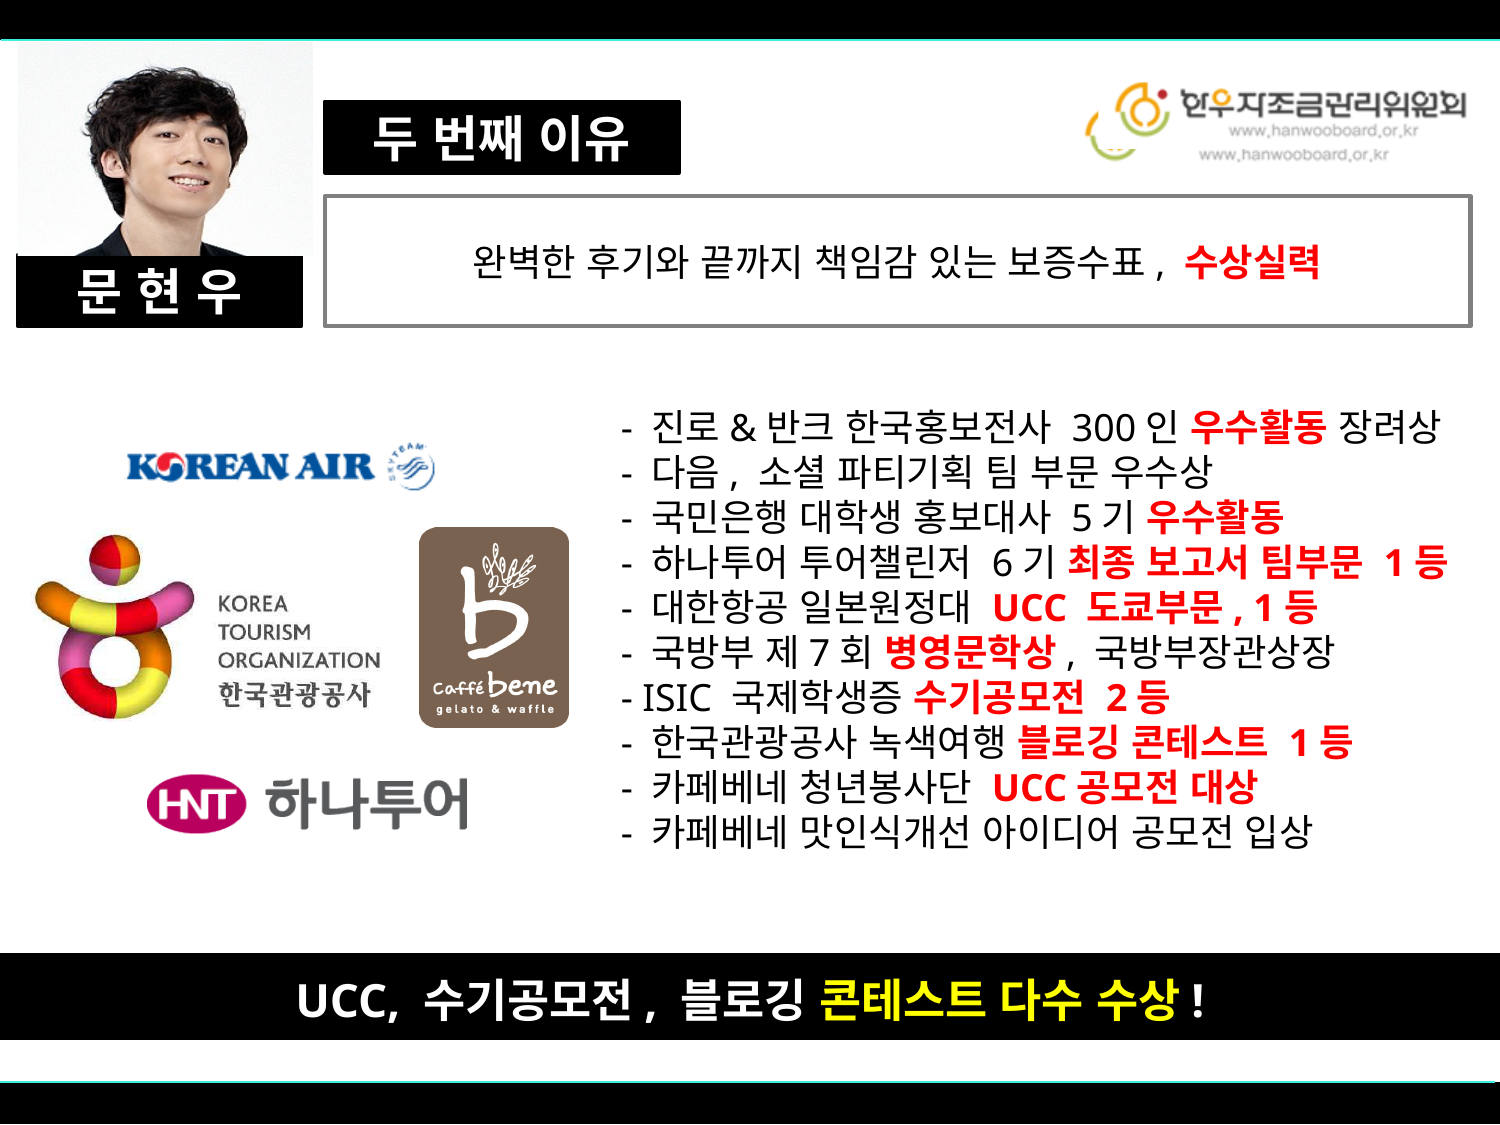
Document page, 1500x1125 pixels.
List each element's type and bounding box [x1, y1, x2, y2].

picture [17, 42, 314, 256]
text_box [0, 0, 1500, 1123]
picture [29, 526, 385, 723]
picture [1068, 66, 1500, 173]
picture [111, 432, 444, 500]
picture [147, 526, 569, 881]
